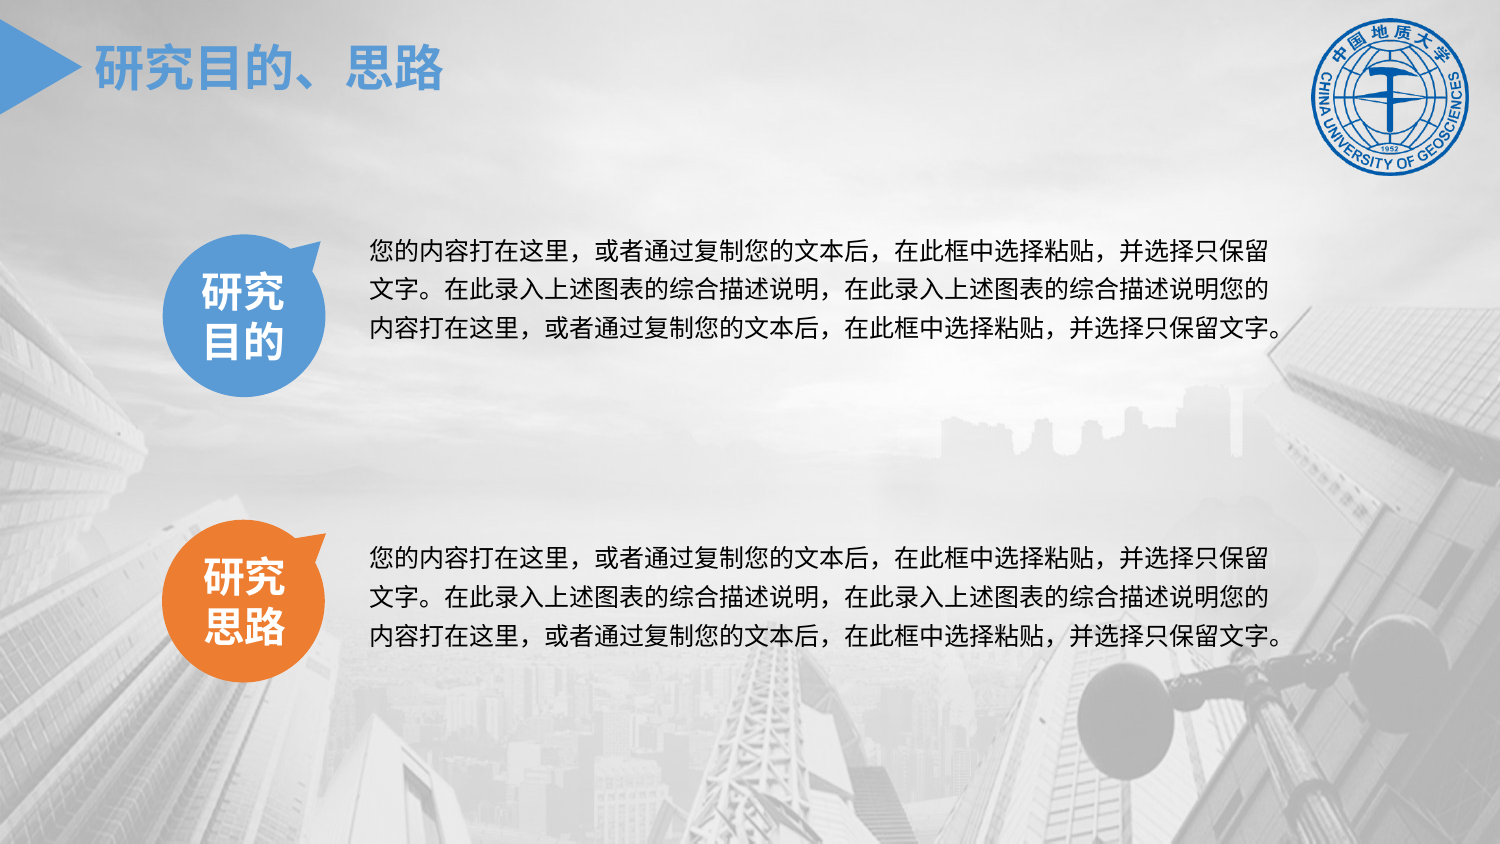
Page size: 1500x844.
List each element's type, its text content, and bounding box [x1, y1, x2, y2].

text_box 您的内容打在这里，或者通过复制您的文本后，在此框中选择粘贴，并选择只保留文字。在此录入上述图表的综合描述说明，在此录入上述图表的综合描述说明您的内容打在这里，或者通过复制您的文本后，在此框中选择粘贴，并选择只保留文字。 [358, 220, 1305, 349]
text_box 研究目的、思路 [79, 29, 460, 105]
text_box [162, 234, 326, 398]
text_box [0, 19, 83, 115]
text_box 研究 思路 [192, 570, 298, 631]
text_box 研究 目的 [190, 285, 297, 346]
text_box [162, 519, 327, 683]
picture [1311, 18, 1469, 177]
text_box 您的内容打在这里，或者通过复制您的文本后，在此框中选择粘贴，并选择只保留文字。在此录入上述图表的综合描述说明，在此录入上述图表的综合描述说明您的内容打在这里，或者通过复制您的文本后，在此框中选择粘贴，并选择只保留文字。 [358, 528, 1305, 657]
